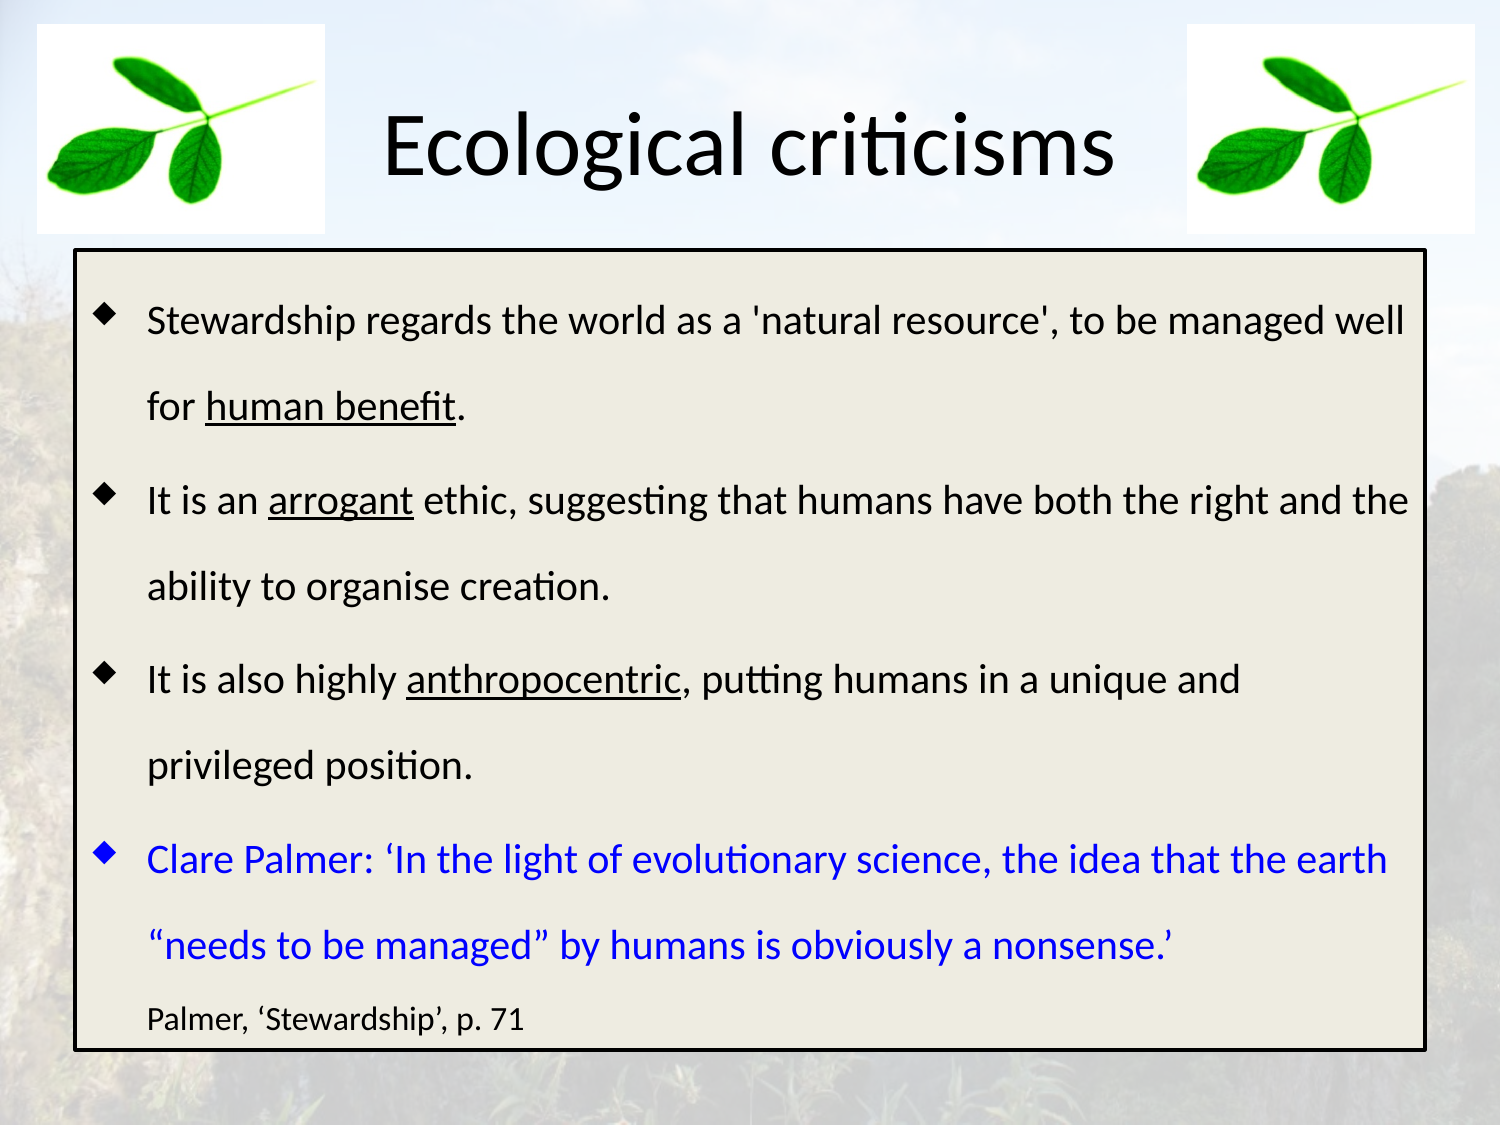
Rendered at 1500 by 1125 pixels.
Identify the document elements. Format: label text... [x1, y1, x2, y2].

title Ecological criticisms [329, 45, 1182, 233]
picture [37, 24, 326, 234]
picture [1187, 24, 1476, 234]
list Stewardship regards the world as a 'natural resource', to be managed well for human benefit. It is an arrogant ethic, suggesting that humans have both the right and the ability to organise creation. It is also highly anthropocentric, putting humans in a unique and privileged position. Clare Palmer: ‘In the light of evolutionary science, the idea that the earth “needs to be managed” by humans is obviously a nonsense.’ Palmer, ‘Stewardship’, p. 71 [75, 249, 1425, 1050]
